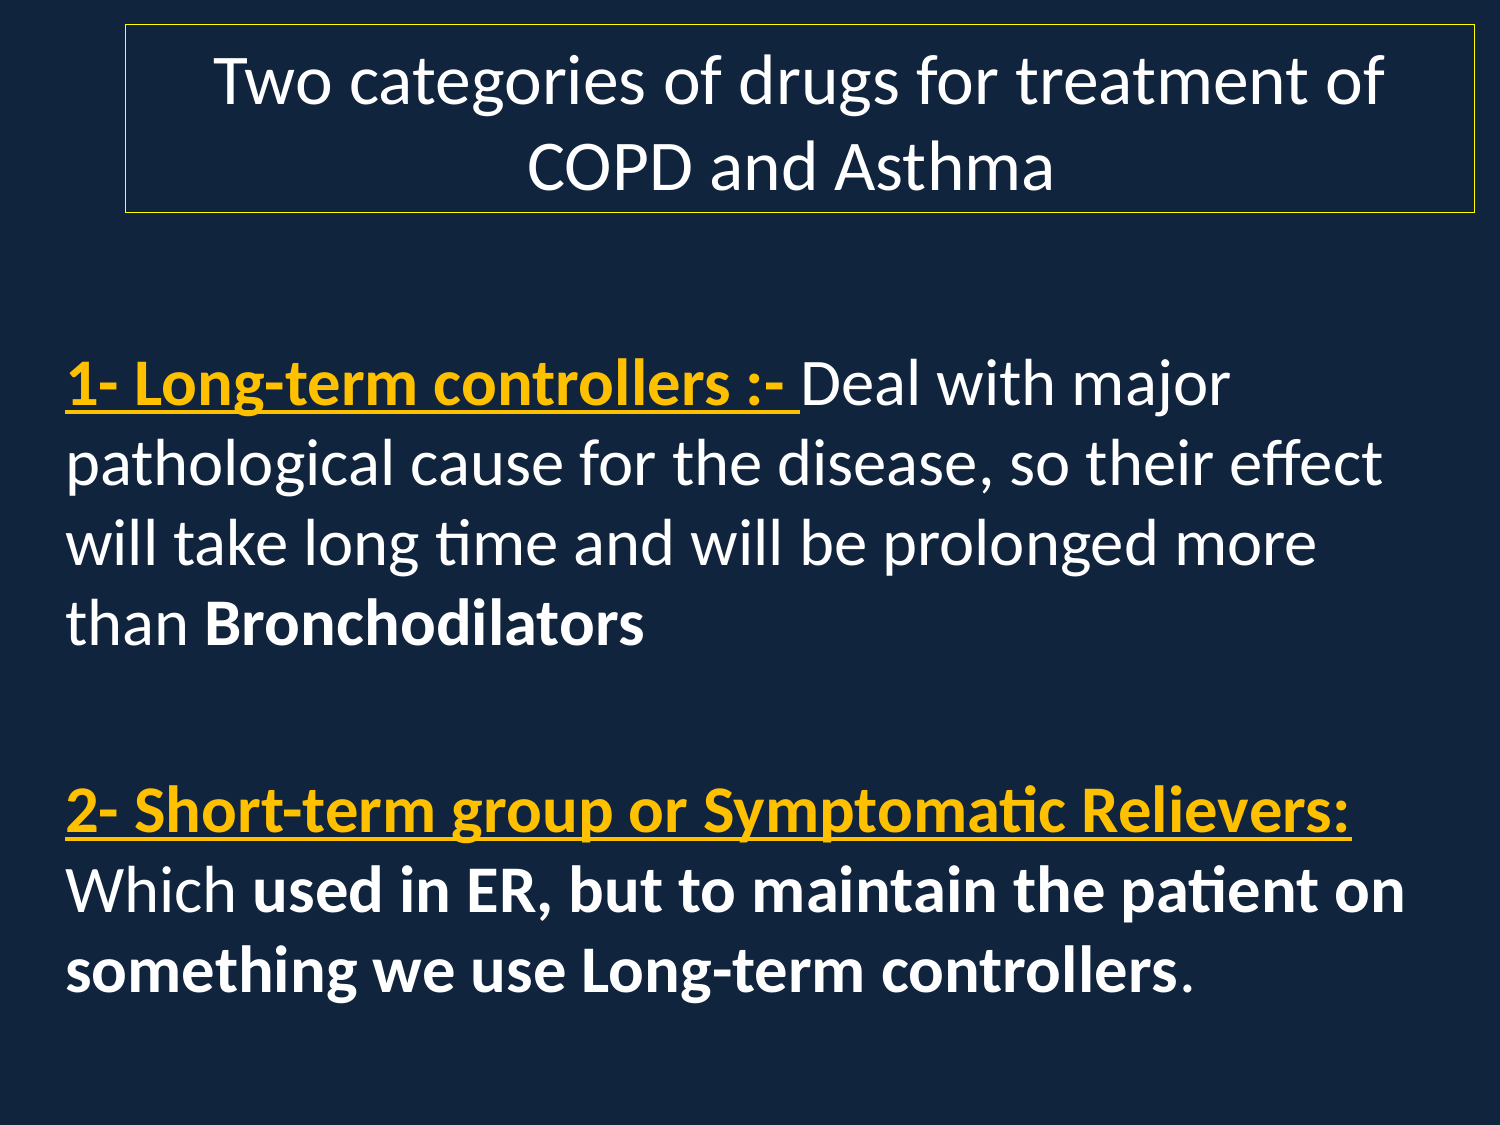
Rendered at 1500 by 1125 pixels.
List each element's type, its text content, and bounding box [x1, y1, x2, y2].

title Two categories of drugs for treatment of COPD and Asthma [125, 24, 1475, 213]
list 1- Long-term controllers :- Deal with major pathological cause for the disease, so their effect will take long time and will be prolonged more than Bronchodilators 2- Short-term group or Symptomatic Relievers: Which used in ER, but to maintain the patient on something we use Long-term controllers. [50, 237, 1463, 1075]
